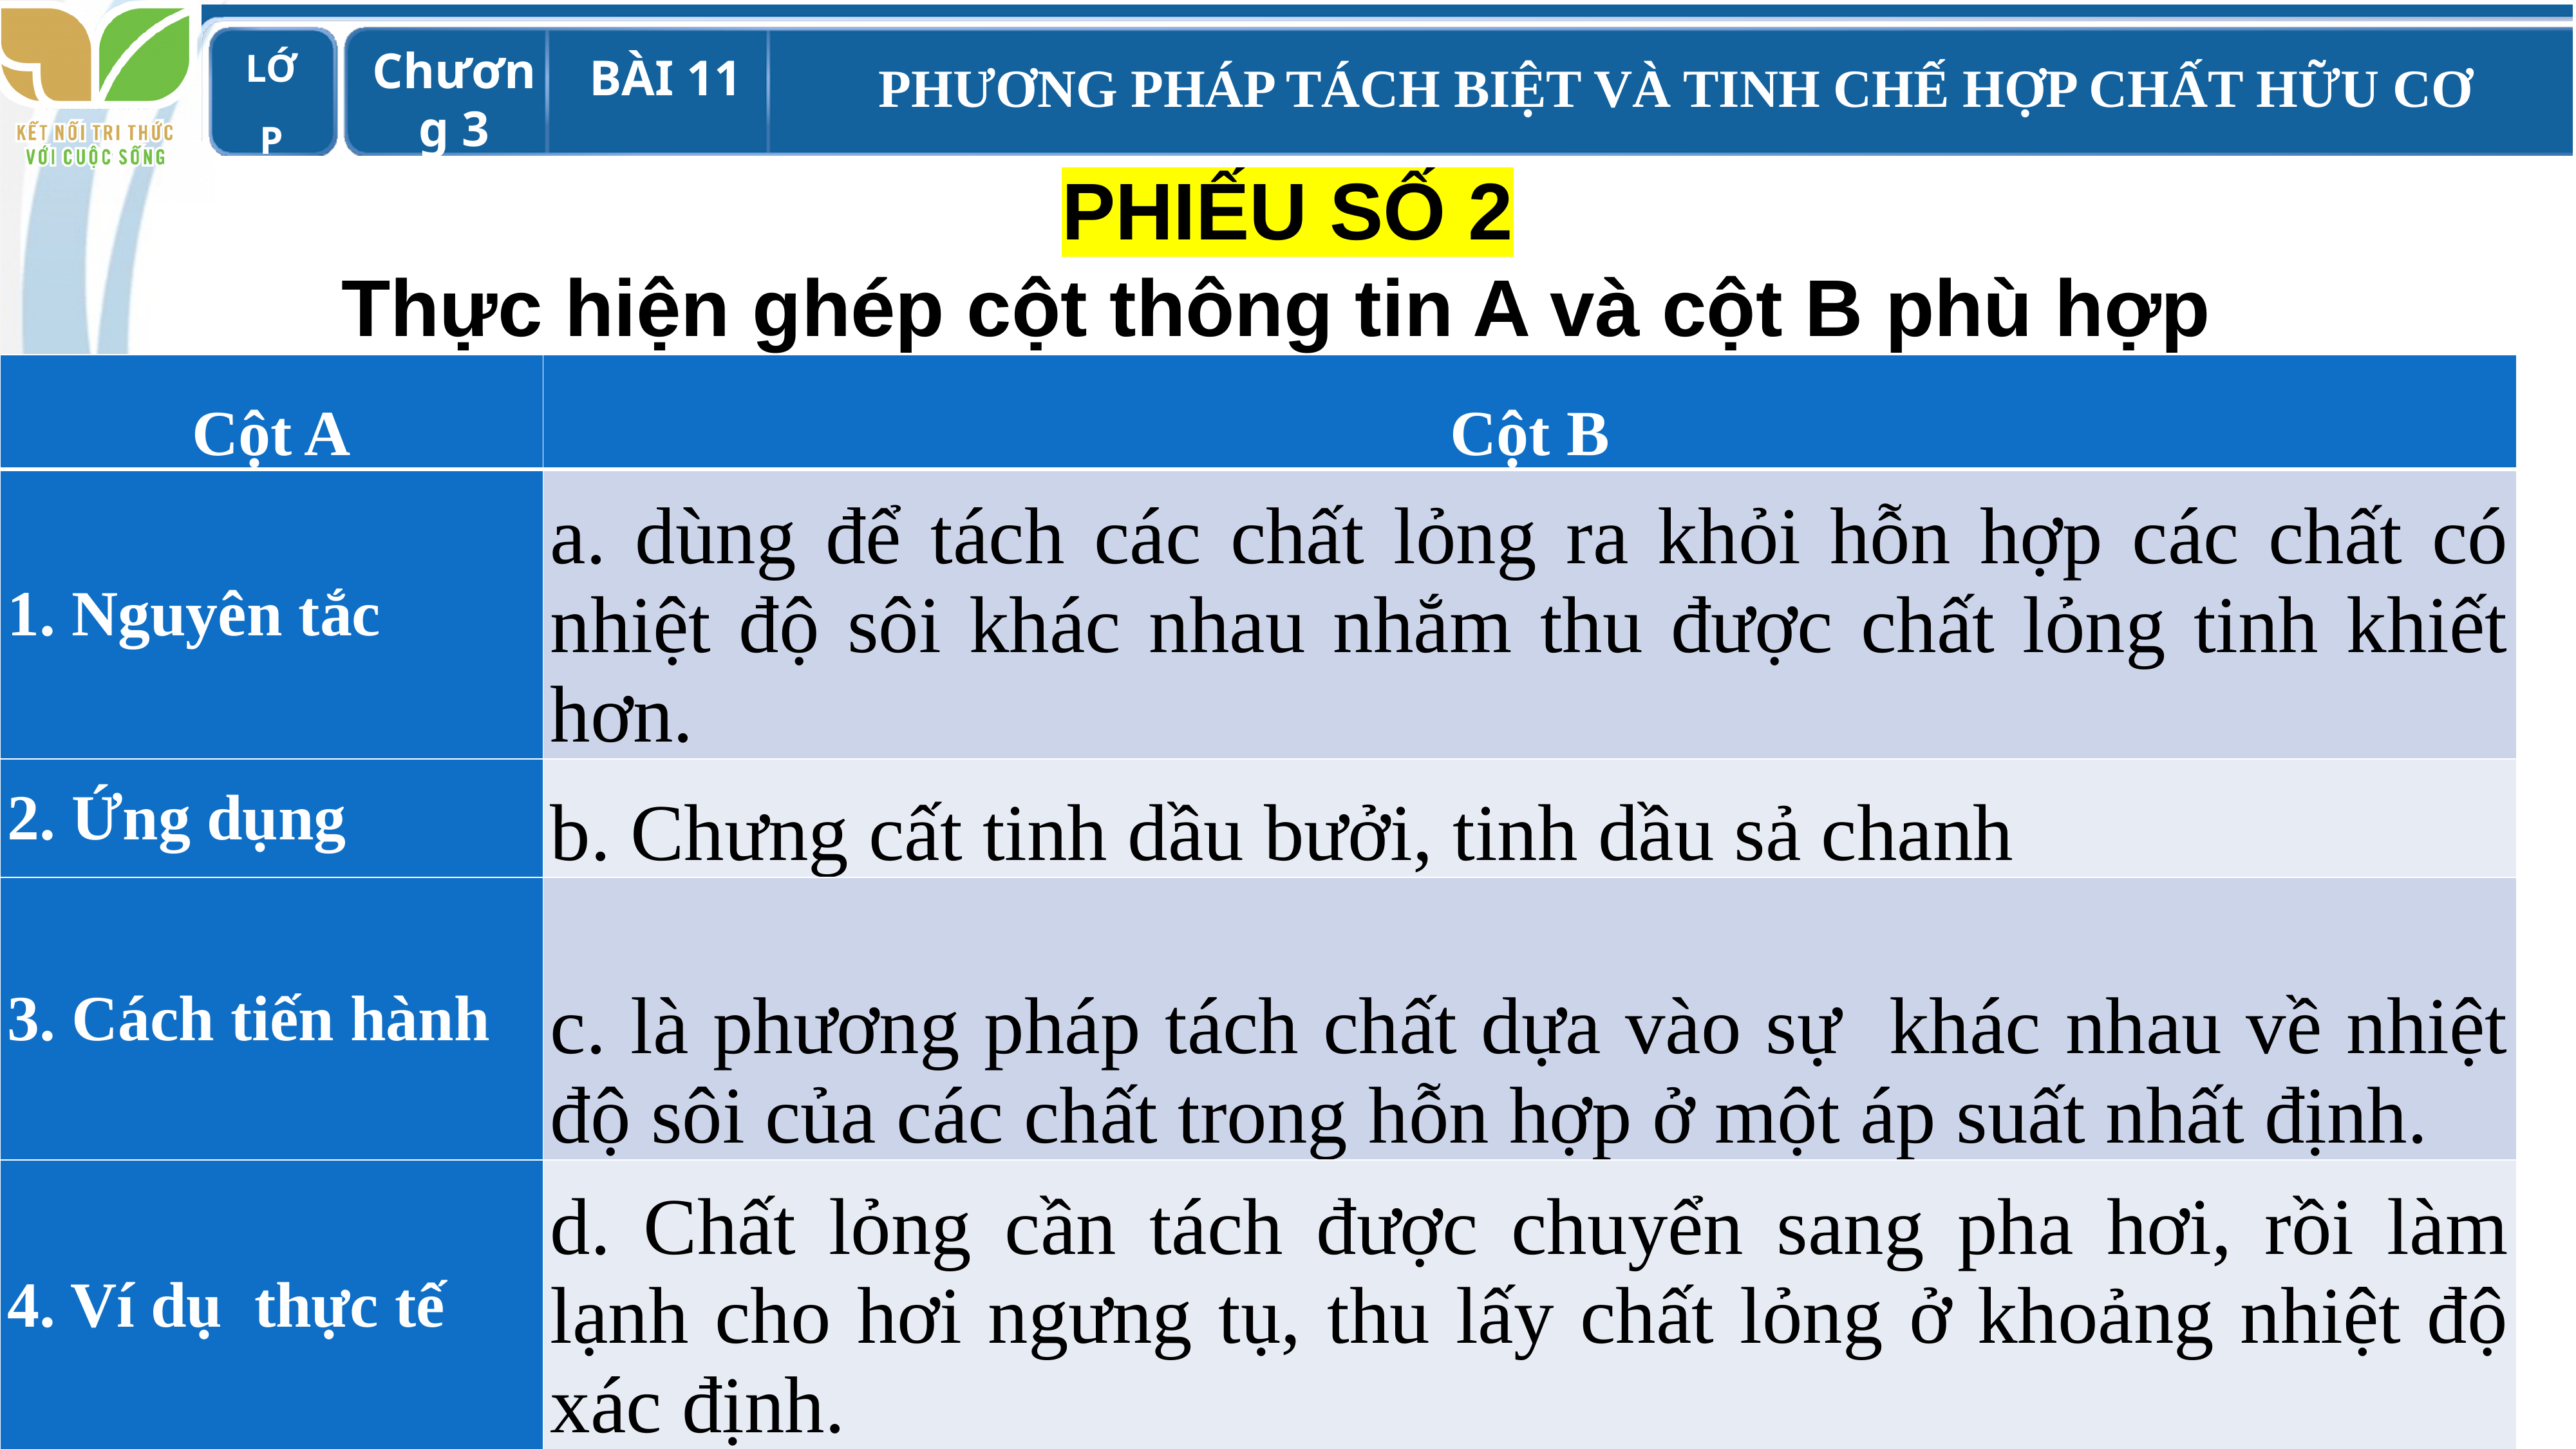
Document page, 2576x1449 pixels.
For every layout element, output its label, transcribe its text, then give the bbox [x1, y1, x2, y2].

table_cell d. Chất lỏng cần tách được chuyển sang pha hơi, rồi làm lạnh cho hơi ngưng tụ, thu lấy chất lỏng ở khoảng nhiệt độ xác định. [543, 1161, 2516, 1449]
table_cell 3. Cách tiến hành [1, 878, 543, 1159]
table_cell 2. Ứng dụng [1, 760, 543, 877]
table_header Cột A [1, 355, 543, 467]
table_cell c. là phương pháp tách chất dựa vào sự khác nhau về nhiệt độ sôi của các chất trong hỗn hợp ở một áp suất nhất định. [543, 878, 2516, 1159]
picture [0, 0, 2576, 1449]
table_cell b. Chưng cất tinh dầu bưởi, tinh dầu sả chanh [543, 760, 2516, 877]
text_box PHIẾU SỐ 2 Thực hiện ghép cột thông tin A và cột B phù hợp [128, 154, 2447, 339]
table_cell 4. Ví dụ thực tế [1, 1161, 543, 1449]
table_cell a. dùng để tách các chất lỏng ra khỏi hỗn hợp các chất có nhiệt độ sôi khác nhau nhắm thu được chất lỏng tinh khiết hơn. [543, 471, 2516, 758]
table_header Cột B [543, 355, 2516, 467]
table_cell 1. Nguyên tắc [1, 471, 543, 758]
